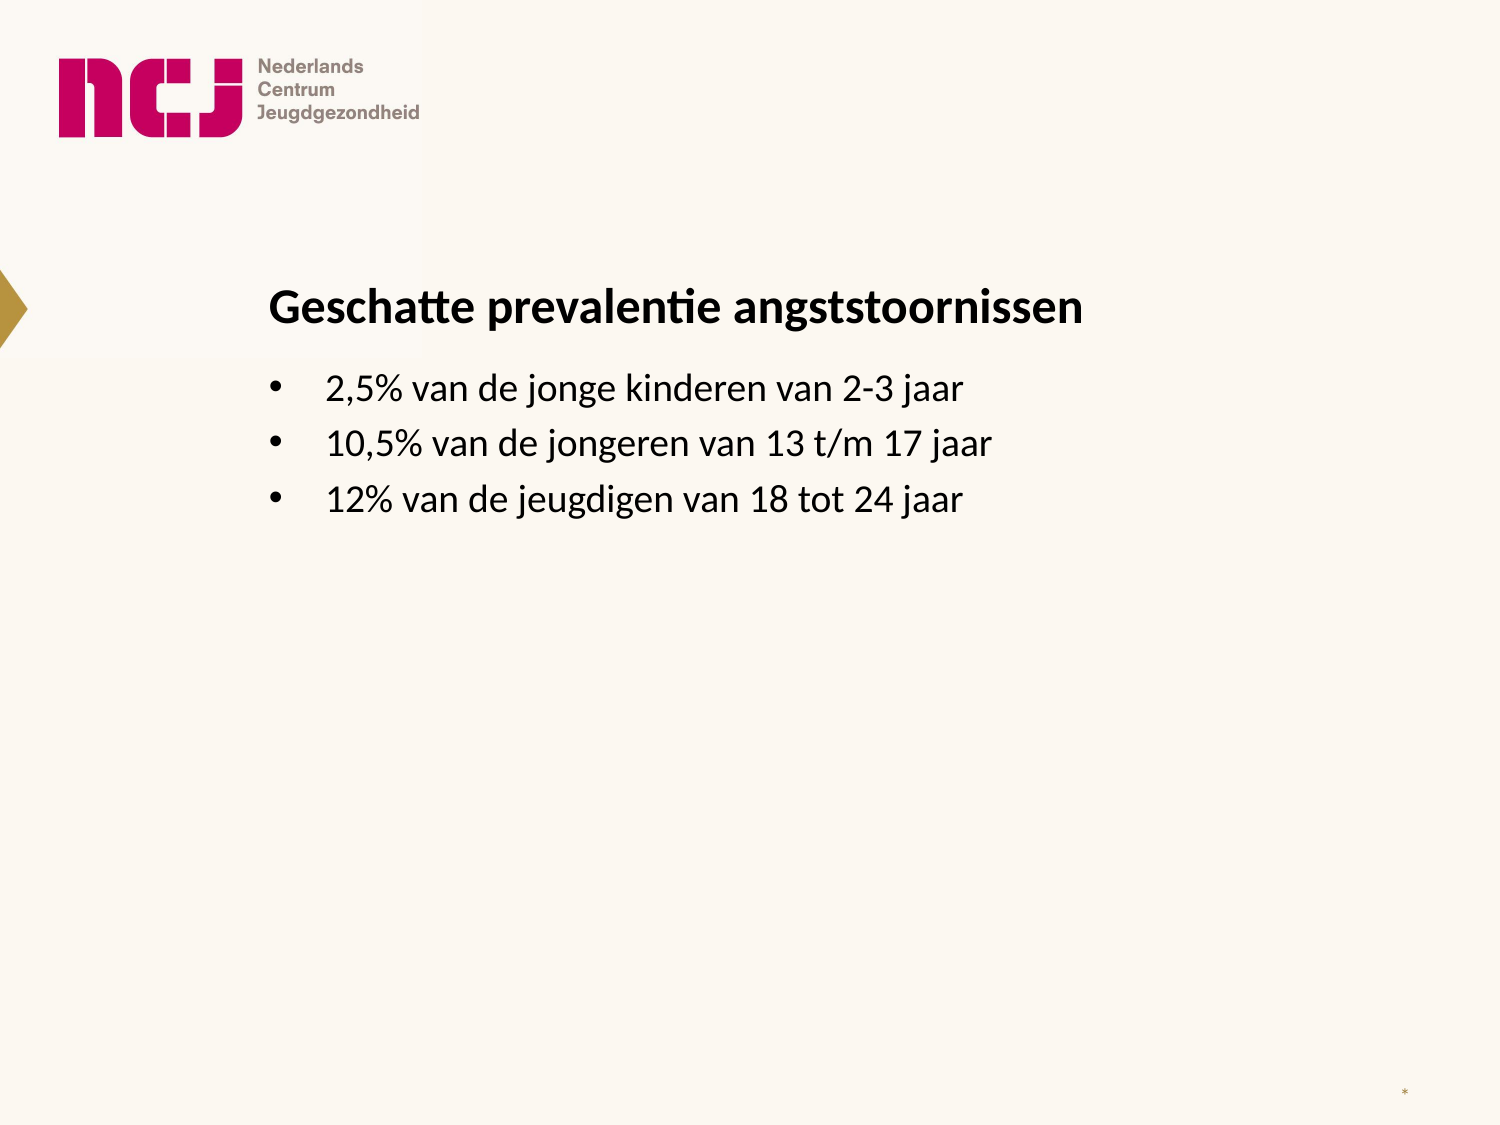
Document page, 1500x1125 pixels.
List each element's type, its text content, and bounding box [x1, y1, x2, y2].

text_box * [1100, 1074, 1425, 1113]
text_box Geschatte prevalentie angststoornissen [253, 265, 1426, 333]
picture [0, 0, 422, 358]
text_box 2,5% van de jonge kinderen van 2-3 jaar 10,5% van de jongeren van 13 t/m 17 jaar 12% van de jeugdigen van 18 tot 24 jaar [253, 354, 1425, 1005]
